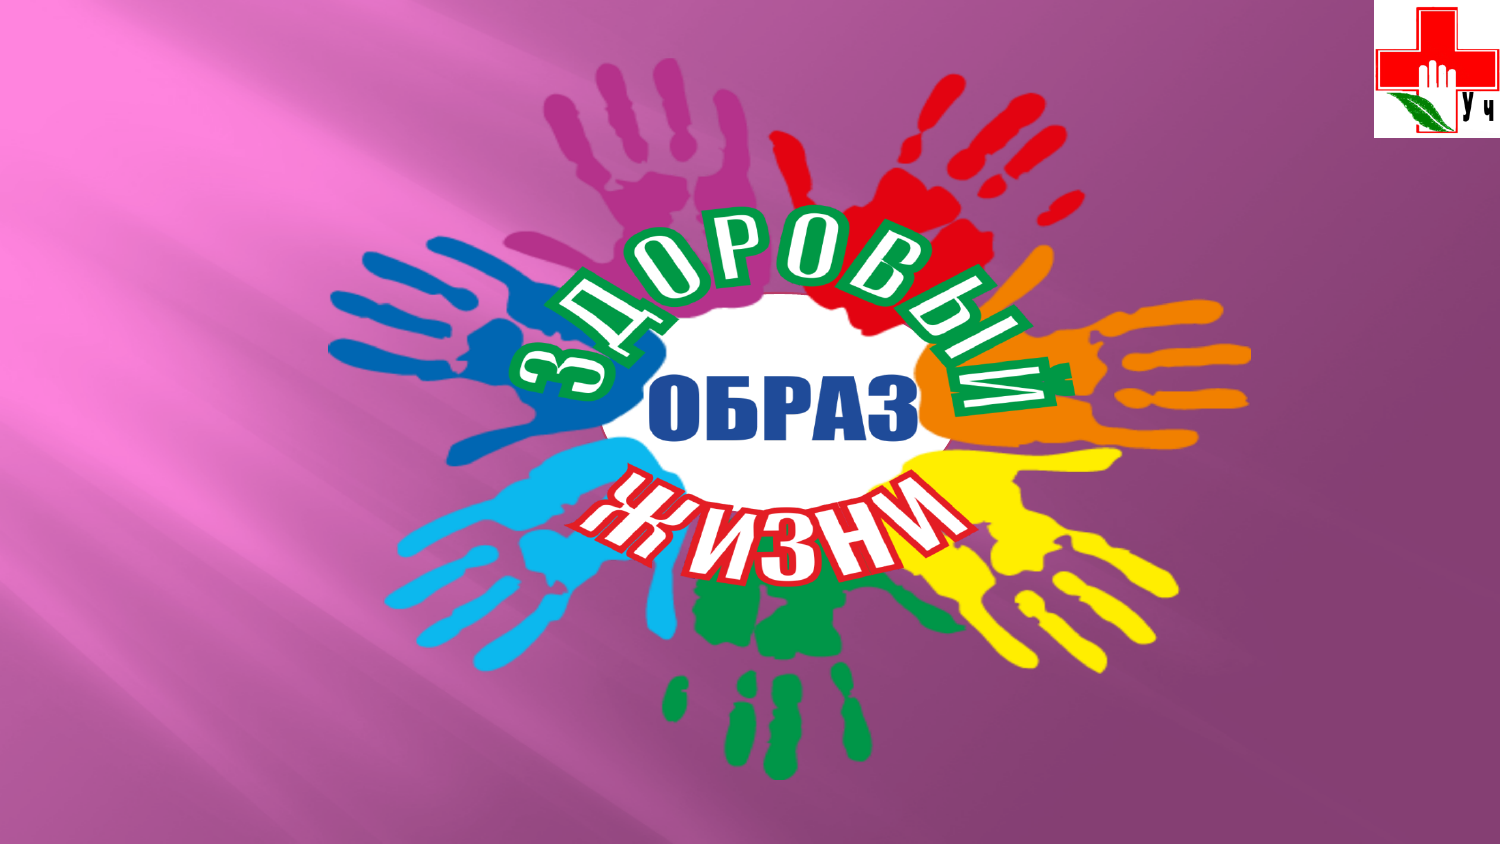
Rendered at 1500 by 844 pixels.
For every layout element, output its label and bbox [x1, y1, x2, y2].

picture [327, 58, 1251, 781]
picture [1374, 0, 1500, 138]
